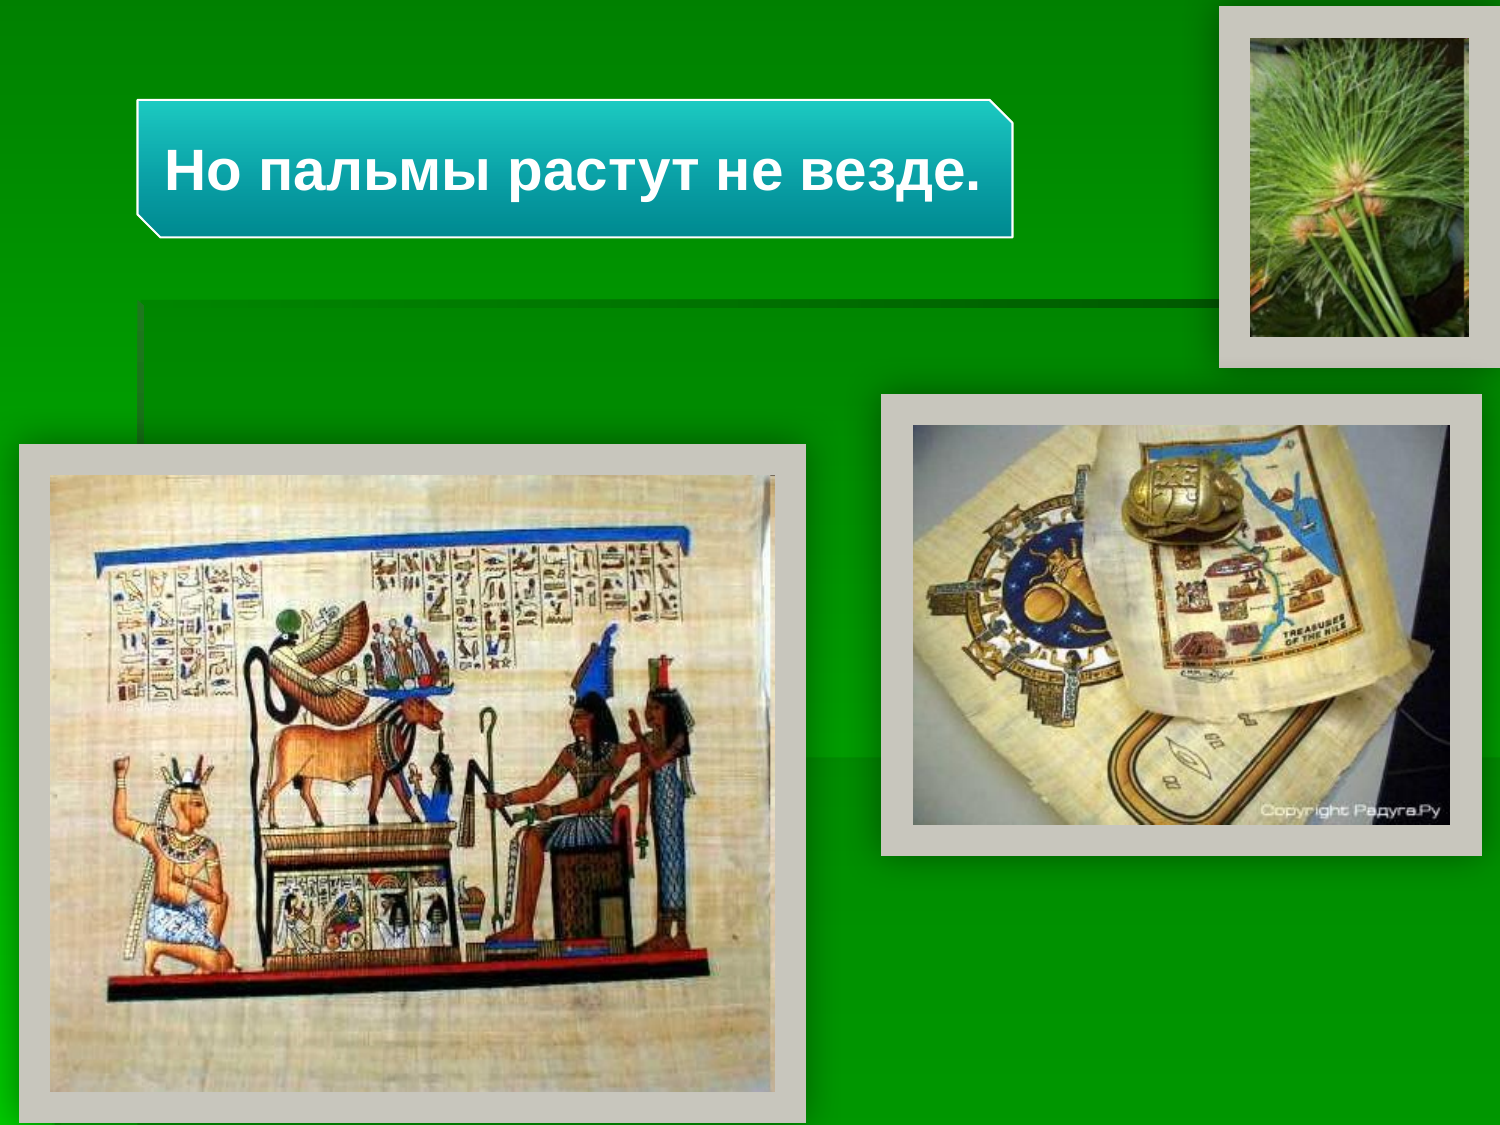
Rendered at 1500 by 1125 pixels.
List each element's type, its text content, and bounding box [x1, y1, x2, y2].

text_box [137, 99, 262, 238]
picture [49, 474, 776, 1093]
picture [912, 424, 1451, 826]
list [262, 210, 1194, 763]
picture [1249, 37, 1469, 337]
text_box Но пальмы растут не везде. [150, 125, 1238, 210]
list [262, 62, 1191, 125]
